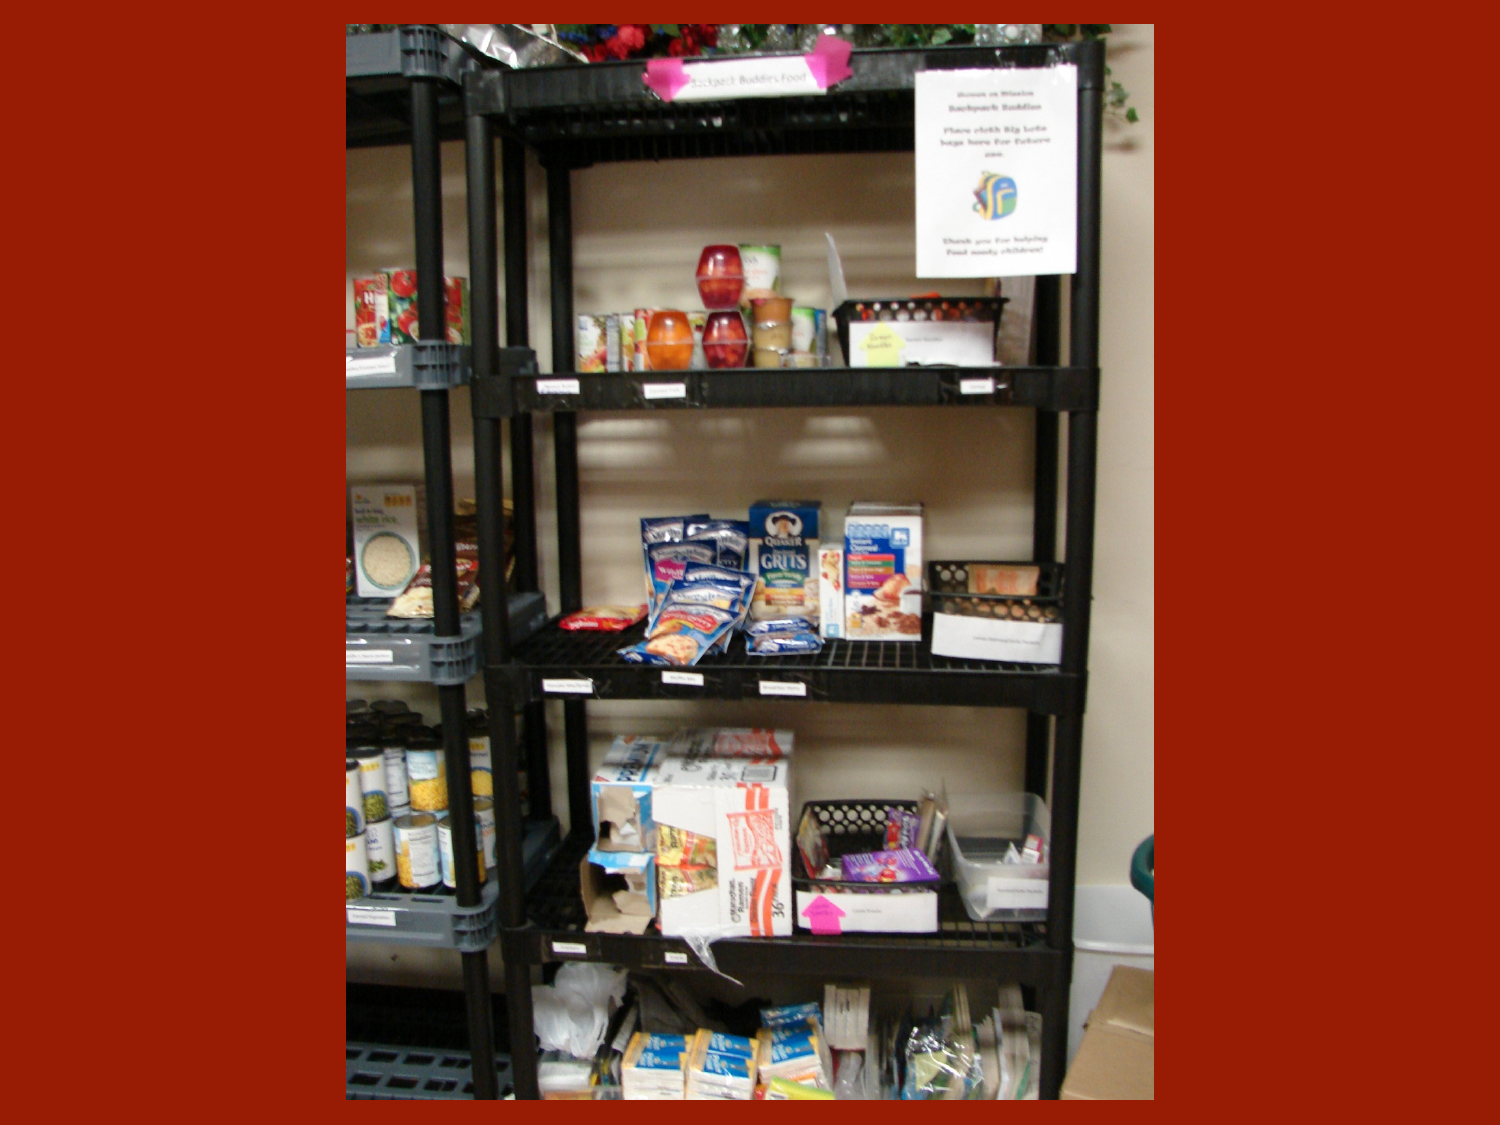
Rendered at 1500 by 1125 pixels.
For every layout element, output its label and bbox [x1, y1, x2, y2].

picture [346, 24, 1154, 1101]
